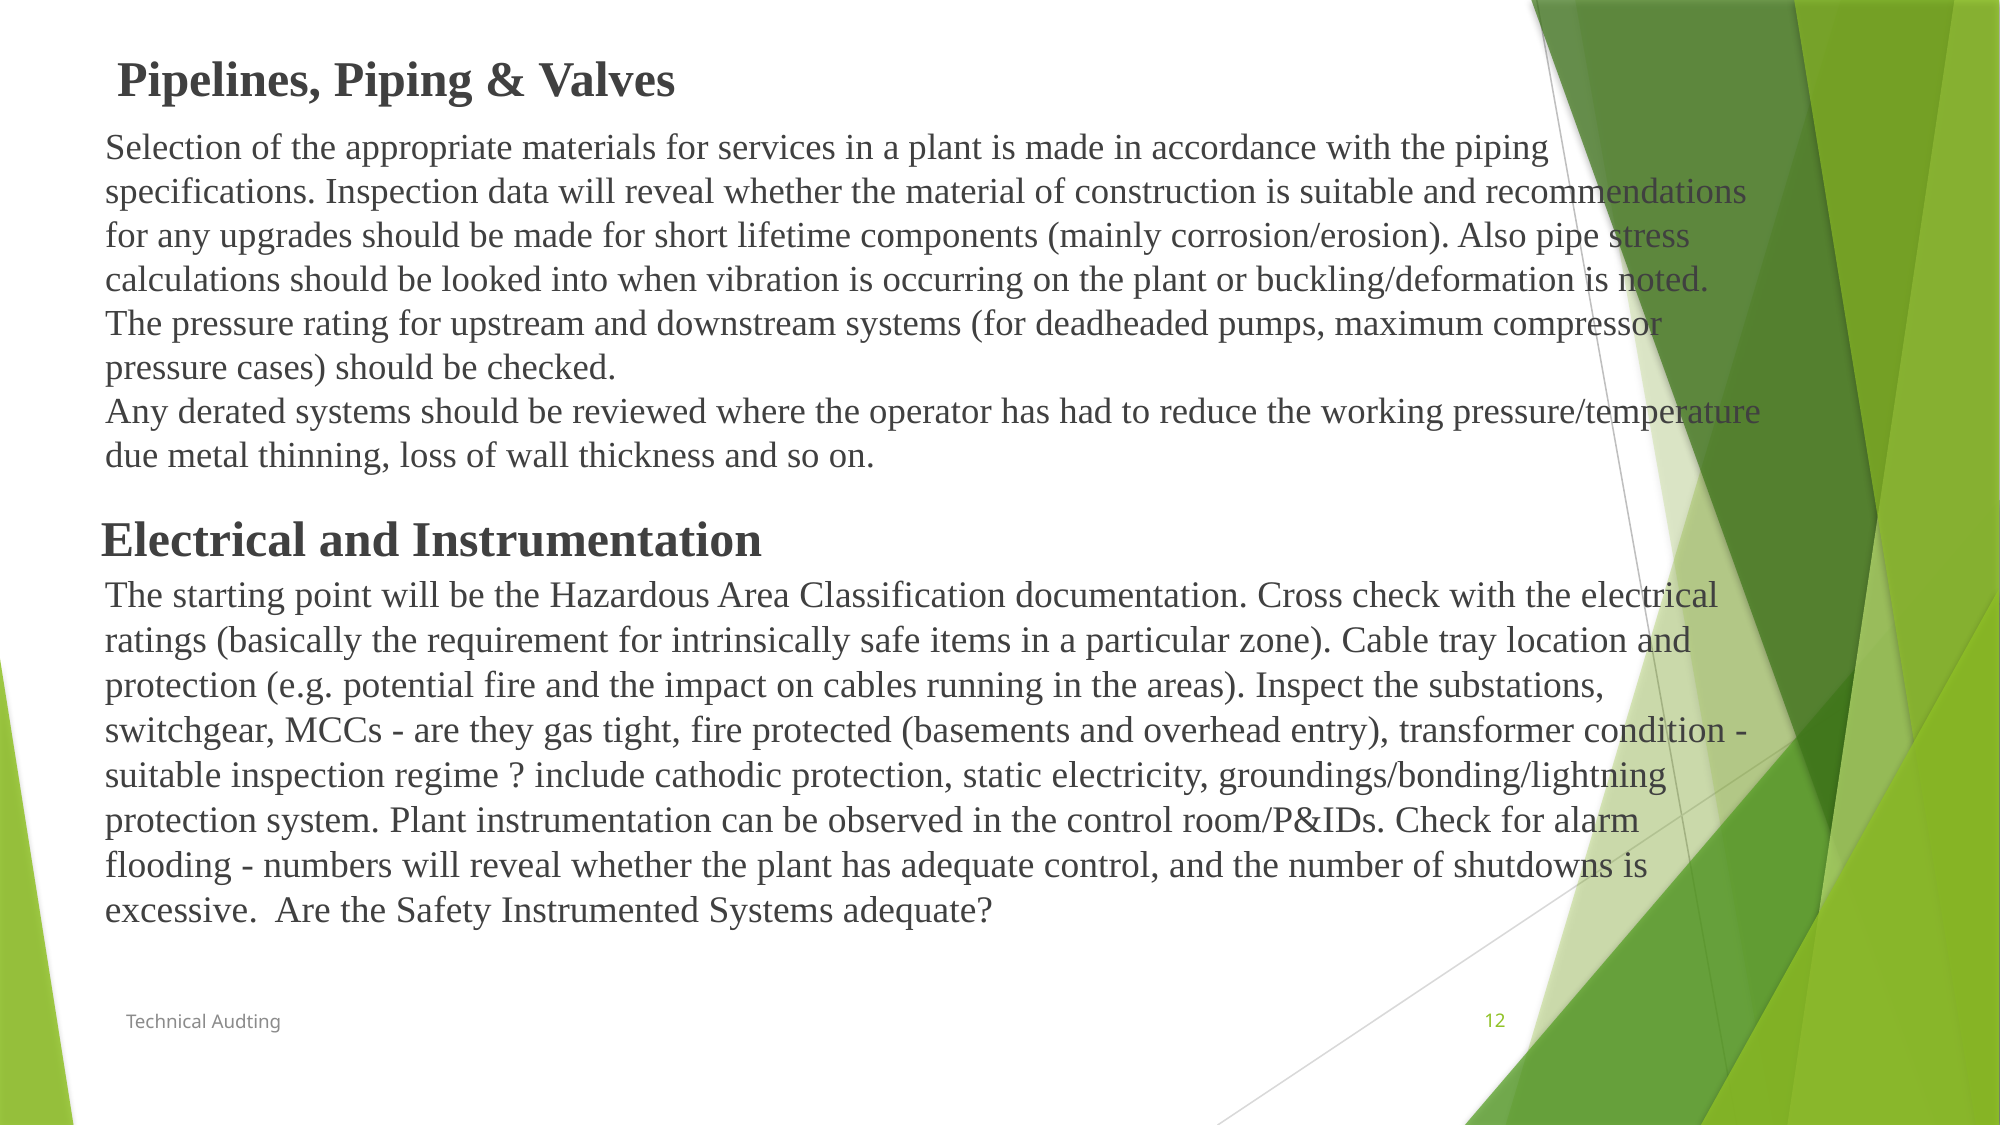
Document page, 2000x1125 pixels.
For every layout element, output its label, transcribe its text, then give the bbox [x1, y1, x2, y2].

text_box The starting point will be the Hazardous Area Classification documentation. Cross check with the electrical ratings (basically the requirement for intrinsically safe items in a particular zone). Cable tray location and protection (e.g. potential fire and the impact on cables running in the areas). Inspect the substations, switchgear, MCCs - are they gas tight, fire protected (basements and overhead entry), transformer condition -suitable inspection regime ? include cathodic protection, static electricity, groundings/bonding/lightning protection system. Plant instrumentation can be observed in the control room/P&IDs. Check for alarm flooding - numbers will reveal whether the plant has adequate control, and the number of shutdowns is excessive. Are the Safety Instrumented Systems adequate? [89, 562, 1782, 976]
footer Technical Audting [111, 991, 1144, 1051]
list Selection of the appropriate materials for services in a plant is made in accordance with the piping specifications. Inspection data will reveal whether the material of construction is suitable and recommendations for any upgrades should be made for short lifetime components (mainly corrosion/erosion). Also pipe stress calculations should be looked into when vibration is occurring on the plant or buckling/deformation is noted. The pressure rating for upstream and downstream systems (for deadheaded pumps, maximum compressor pressure cases) should be checked. Any derated systems should be reviewed where the operator has had to reduce the working pressure/temperature due metal thinning, loss of wall thickness and so on. [90, 115, 1783, 518]
text_box Electrical and Instrumentation [85, 499, 854, 574]
slide_number 12 [1408, 991, 1521, 1051]
